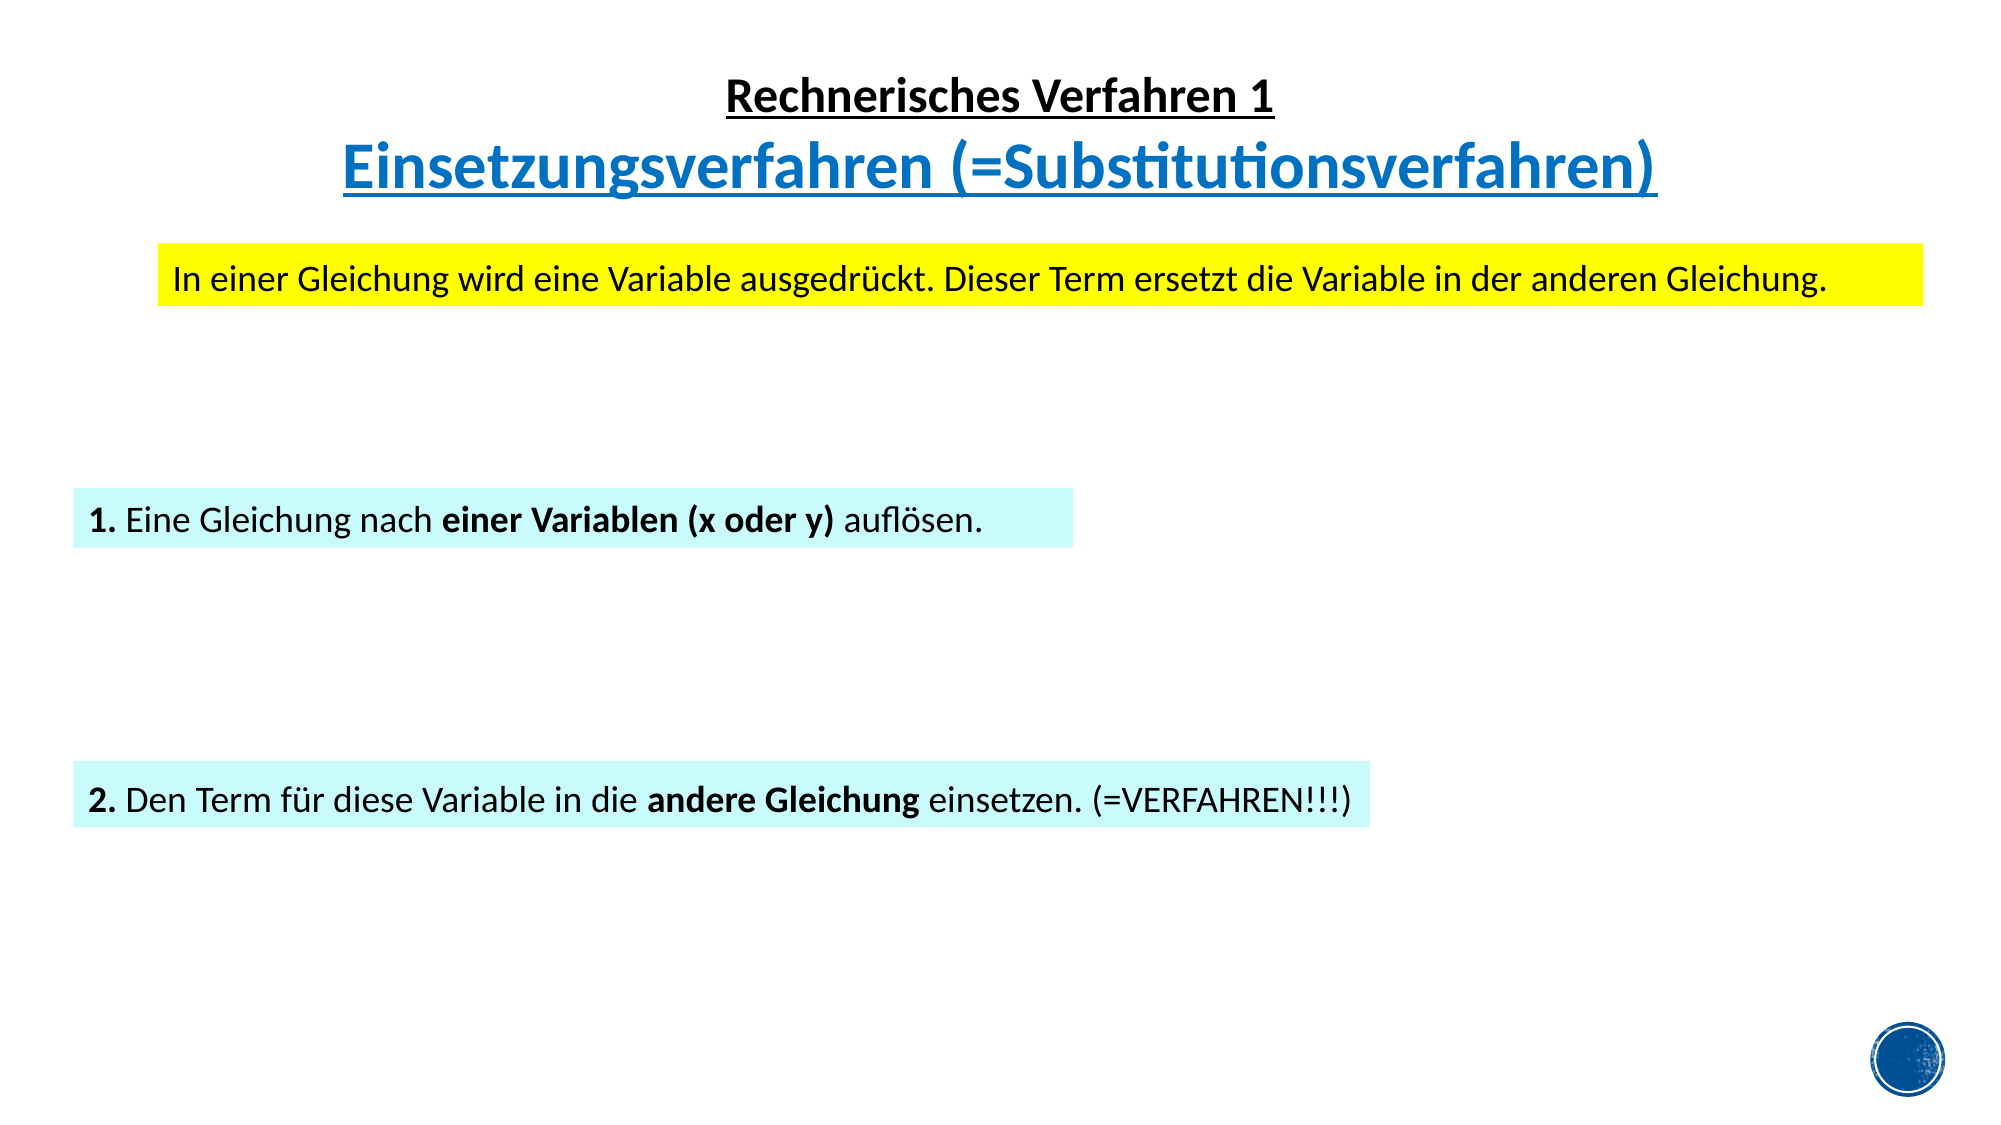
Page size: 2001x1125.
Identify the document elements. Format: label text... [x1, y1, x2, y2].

text_box In einer Gleichung wird eine Variable ausgedrückt. Dieser Term ersetzt die Variable in der anderen Gleichung. [157, 243, 1924, 307]
text_box 1. Eine Gleichung nach einer Variablen (x oder y) auflösen. [73, 487, 1074, 548]
text_box Rechnerisches Verfahren 1 Einsetzungsverfahren (=Substitutionsverfahren) [50, 54, 1950, 210]
text_box 2. Den Term für diese Variable in die andere Gleichung einsetzen. (=VERFAHREN!!!) [73, 760, 1371, 828]
